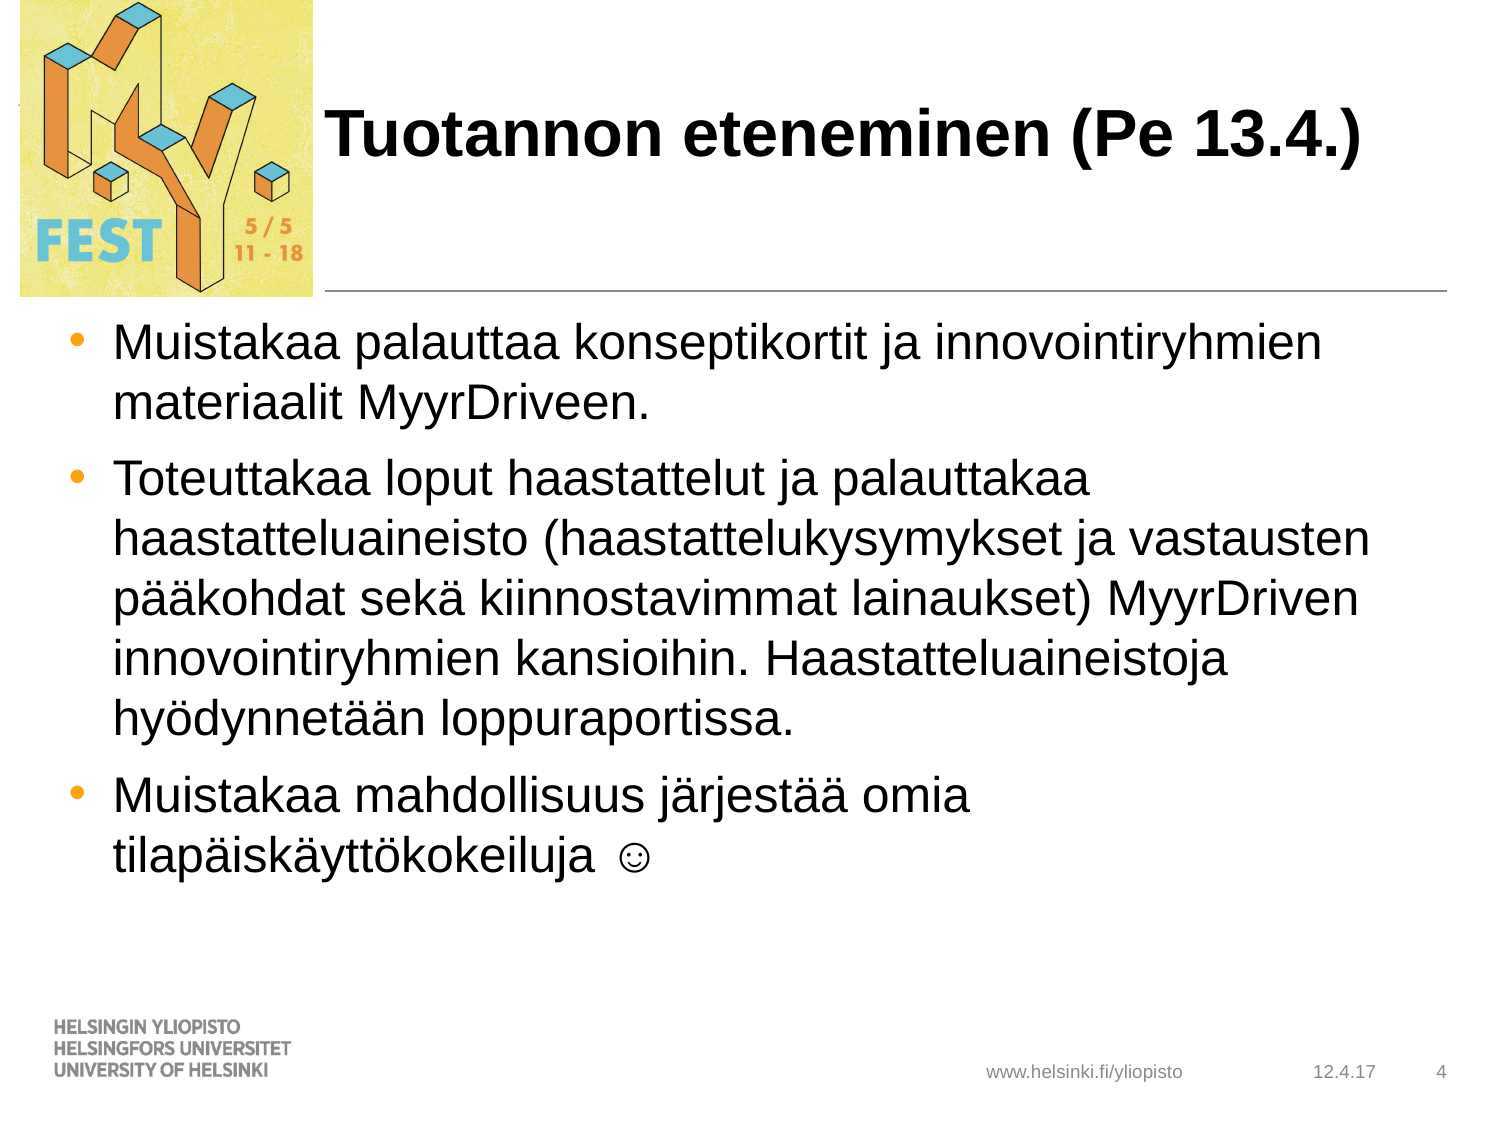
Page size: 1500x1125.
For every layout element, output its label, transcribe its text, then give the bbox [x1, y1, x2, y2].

title Tuotannon eteneminen (Pe 13.4.) [324, 90, 1447, 279]
picture [53, 1017, 292, 1079]
list Muistakaa palauttaa konseptikortit ja innovointiryhmien materiaalit MyyrDriveen. Toteuttakaa loput haastattelut ja palauttakaa haastatteluaineisto (haastattelukysymykset ja vastausten pääkohdat sekä kiinnostavimmat lainaukset) MyyrDriven innovointiryhmien kansioihin. Haastatteluaineistoja hyödynnetään loppuraportissa. Muistakaa mahdollisuus järjestää omia tilapäiskäyttökokeiluja ☺ [68, 309, 1447, 929]
picture [19, 0, 313, 298]
slide_number 4 [1376, 1011, 1447, 1083]
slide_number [1230, 1011, 1376, 1083]
